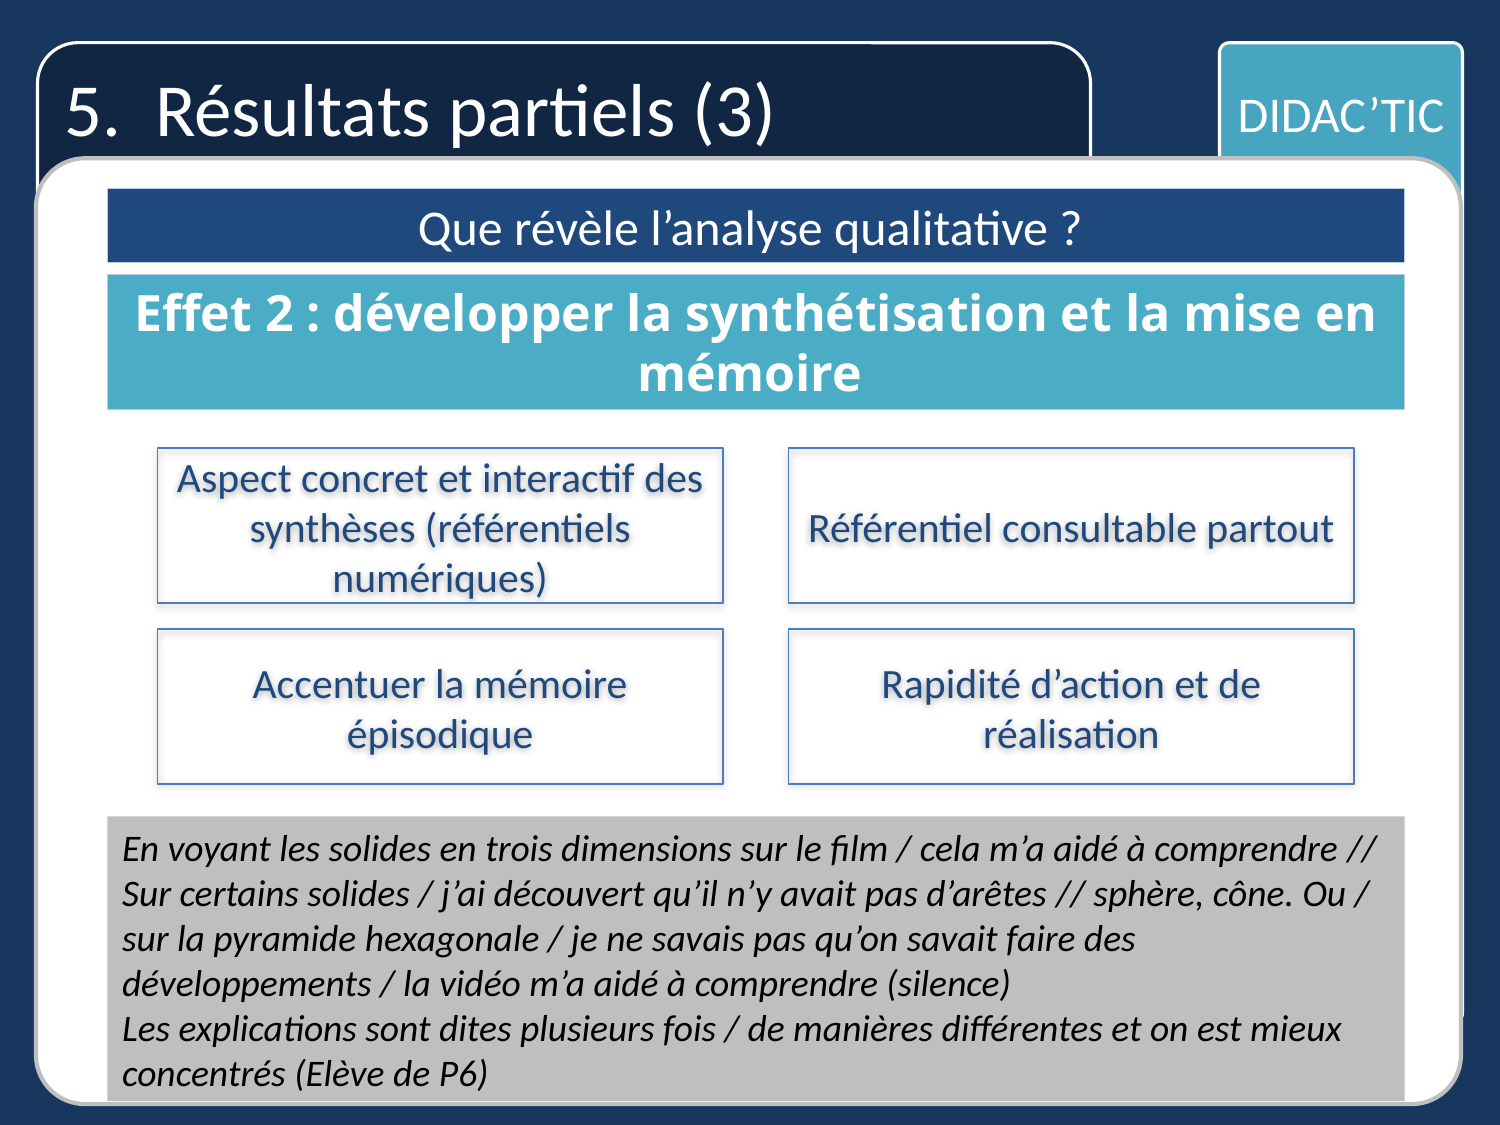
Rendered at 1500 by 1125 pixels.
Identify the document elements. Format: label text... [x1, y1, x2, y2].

text_box Effet 2 : développer la synthétisation et la mise en mémoire [107, 274, 1405, 410]
text_box 5. Résultats partiels (3) [35, 40, 1093, 192]
text_box Aspect concret et interactif des synthèses (référentiels numériques) [157, 447, 724, 604]
text_box Accentuer la mémoire épisodique [157, 628, 724, 785]
text_box Que révèle l’analyse qualitative ? [107, 188, 1405, 263]
text_box Référentiel consultable partout [788, 447, 1355, 604]
text_box En voyant les solides en trois dimensions sur le film / cela m’a aidé à comprendre // Sur certains solides / j’ai découvert qu’il n’y avait pas d’arêtes // sphère, cône. Ou / sur la pyramide hexagonale / je ne savais pas qu’on savait faire des développements / la vidéo m’a aidé à comprendre (silence) Les explications sont dites plusieurs fois / de manières différentes et on est mieux concentrés (Elève de P6) [107, 816, 1405, 1102]
text_box Rapidité d’action et de réalisation [788, 628, 1355, 785]
text_box DIDAC’TIC [1217, 40, 1465, 1017]
text_box [33, 156, 1464, 1107]
